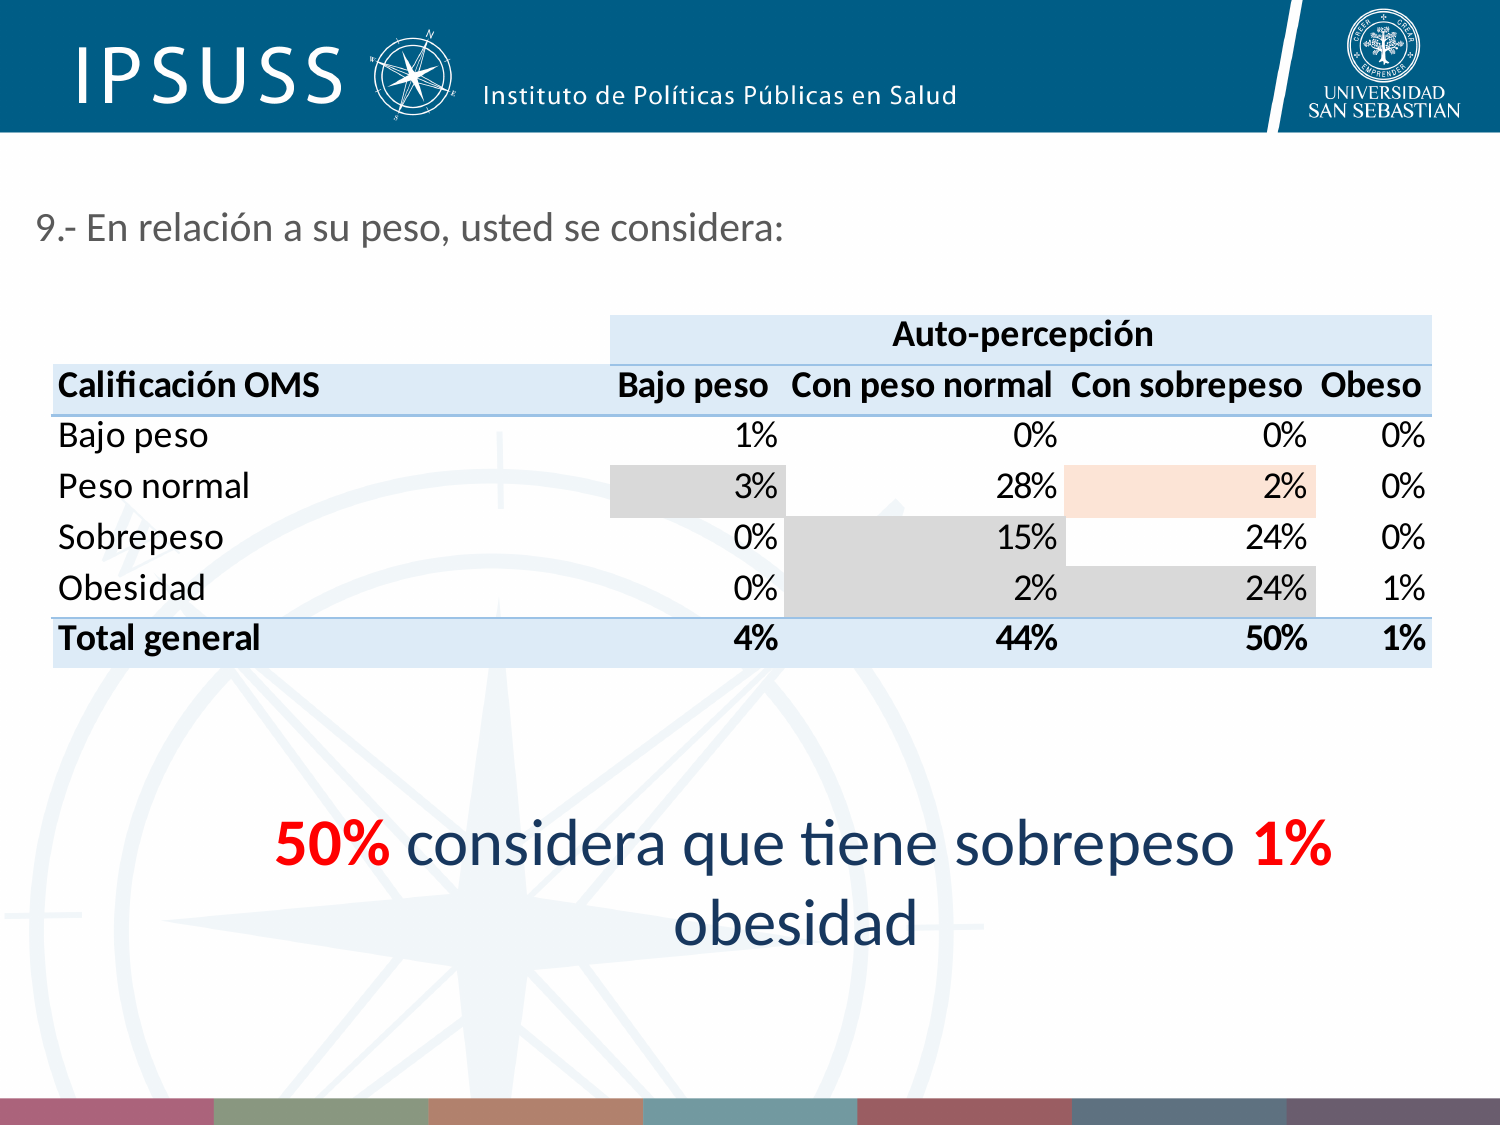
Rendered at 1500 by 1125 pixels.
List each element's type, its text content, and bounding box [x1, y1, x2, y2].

picture [1341, 104, 1345, 116]
picture [1358, 11, 1420, 82]
picture [261, 47, 293, 103]
picture [1348, 11, 1374, 63]
picture [80, 48, 86, 102]
picture [203, 48, 243, 103]
picture [434, 84, 443, 90]
picture [308, 47, 340, 103]
picture [154, 47, 186, 103]
picture [522, 90, 526, 104]
picture [400, 95, 407, 108]
text_box 9.- En relación a su peso, usted se considera: [19, 192, 1480, 258]
picture [421, 45, 426, 57]
text_box 50% considera que tiene sobrepeso 1% obesidad [240, 791, 1369, 967]
picture [395, 59, 433, 94]
picture [0, 0, 1500, 1125]
picture [383, 64, 393, 68]
picture [106, 48, 139, 102]
picture [1371, 32, 1403, 63]
picture [1378, 27, 1389, 32]
